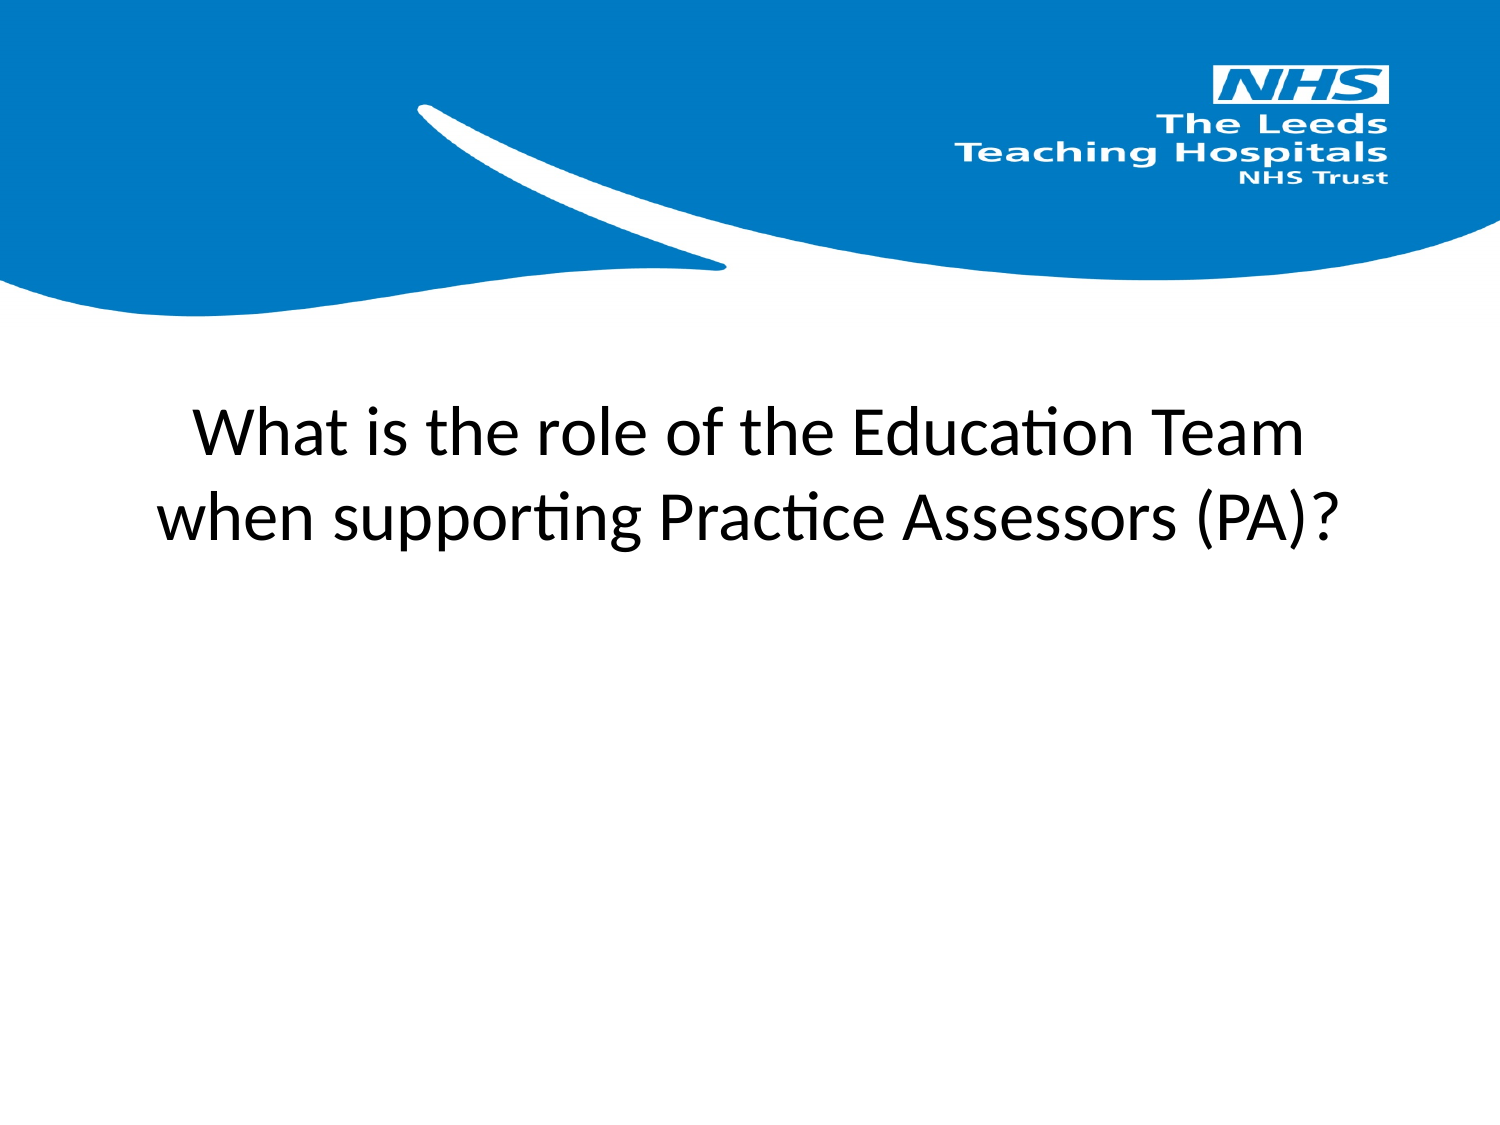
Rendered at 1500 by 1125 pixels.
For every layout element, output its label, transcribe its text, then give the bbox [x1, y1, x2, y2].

title What is the role of the Education Team when supporting Practice Assessors (PA)? [112, 349, 1388, 591]
picture [0, 0, 1500, 327]
